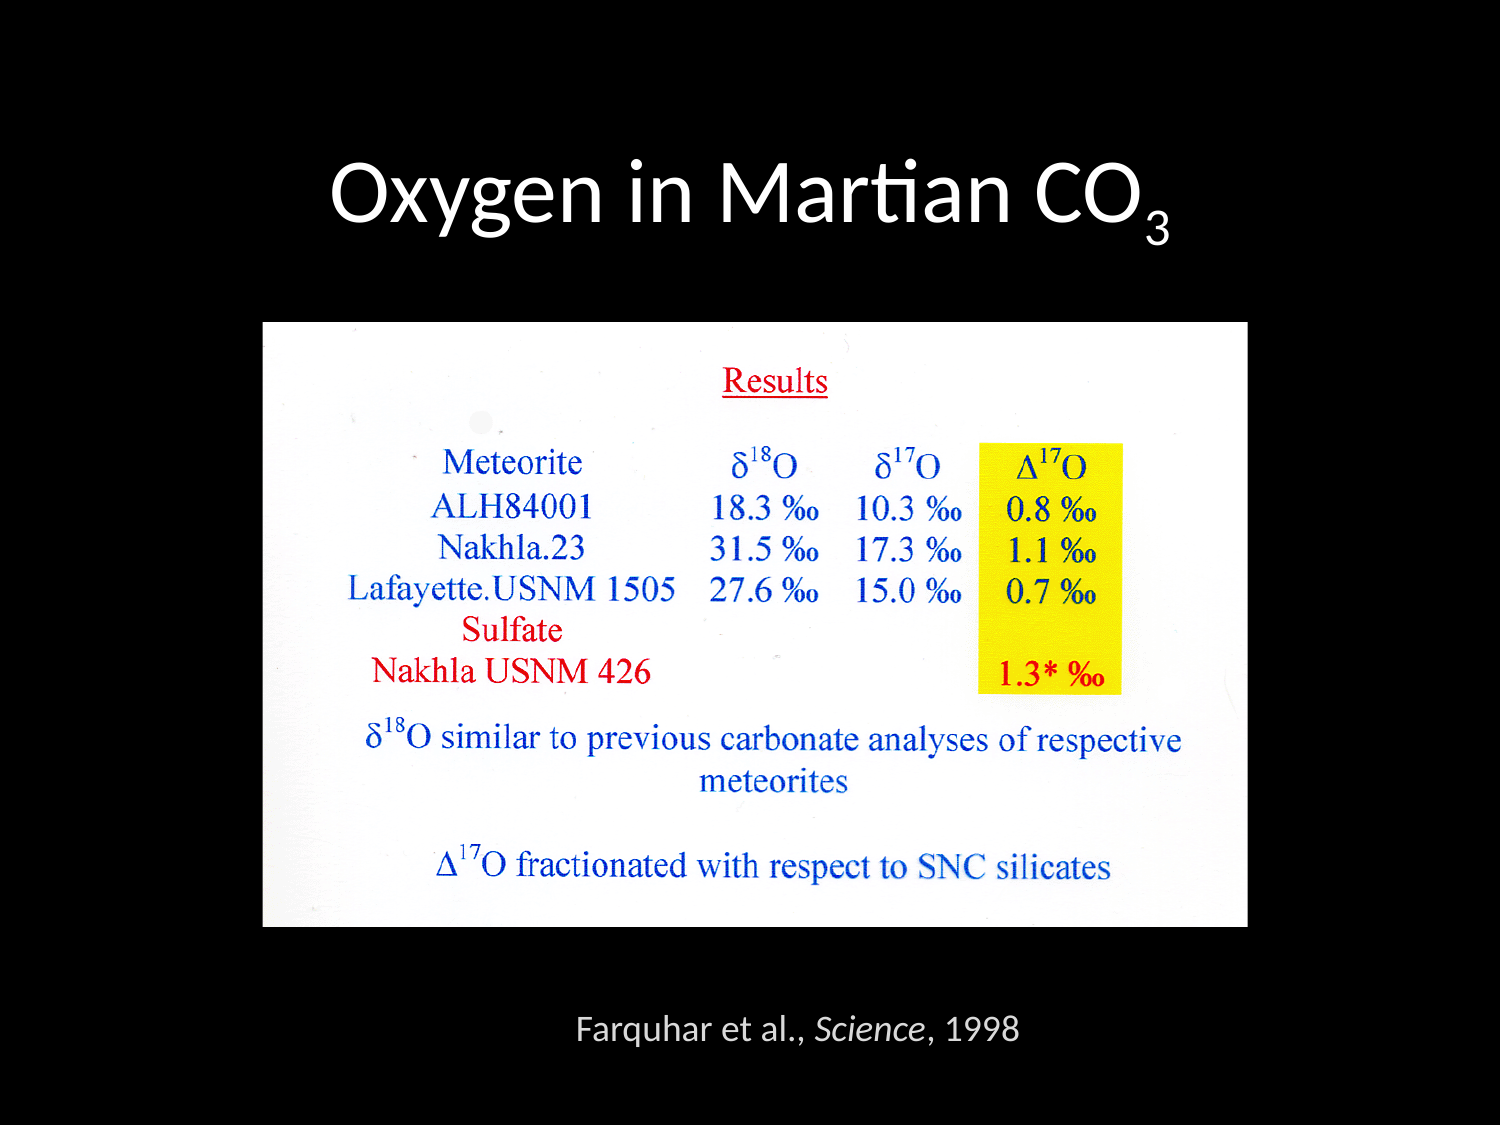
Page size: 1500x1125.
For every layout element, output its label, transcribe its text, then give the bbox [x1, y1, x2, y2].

picture [262, 322, 1248, 928]
title Oxygen in Martian CO3 [112, 99, 1388, 288]
text_box Farquhar et al., Science, 1998 [529, 996, 1067, 1057]
